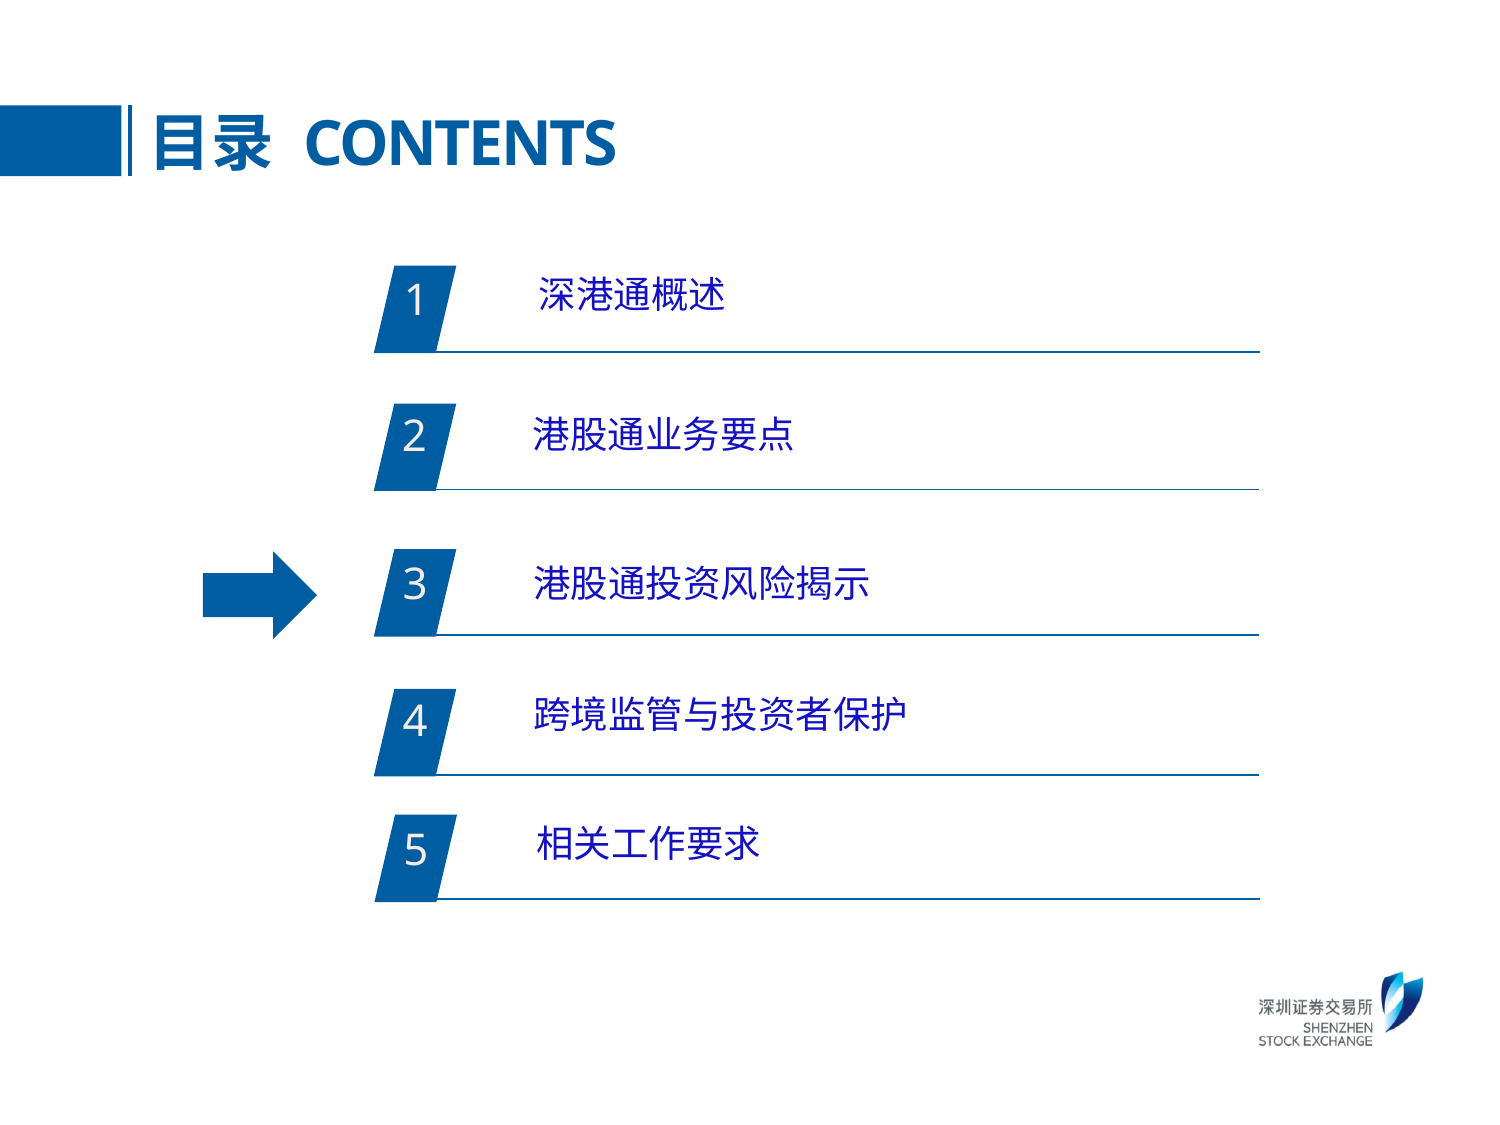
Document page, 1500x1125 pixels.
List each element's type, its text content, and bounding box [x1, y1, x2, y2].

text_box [202, 263, 1260, 777]
picture [1234, 952, 1436, 1065]
text_box 相关工作要求 [524, 814, 773, 871]
text_box 目录 CONTENTS [137, 97, 680, 184]
text_box 5 [375, 814, 457, 882]
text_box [0, 105, 131, 177]
text_box [372, 882, 444, 905]
